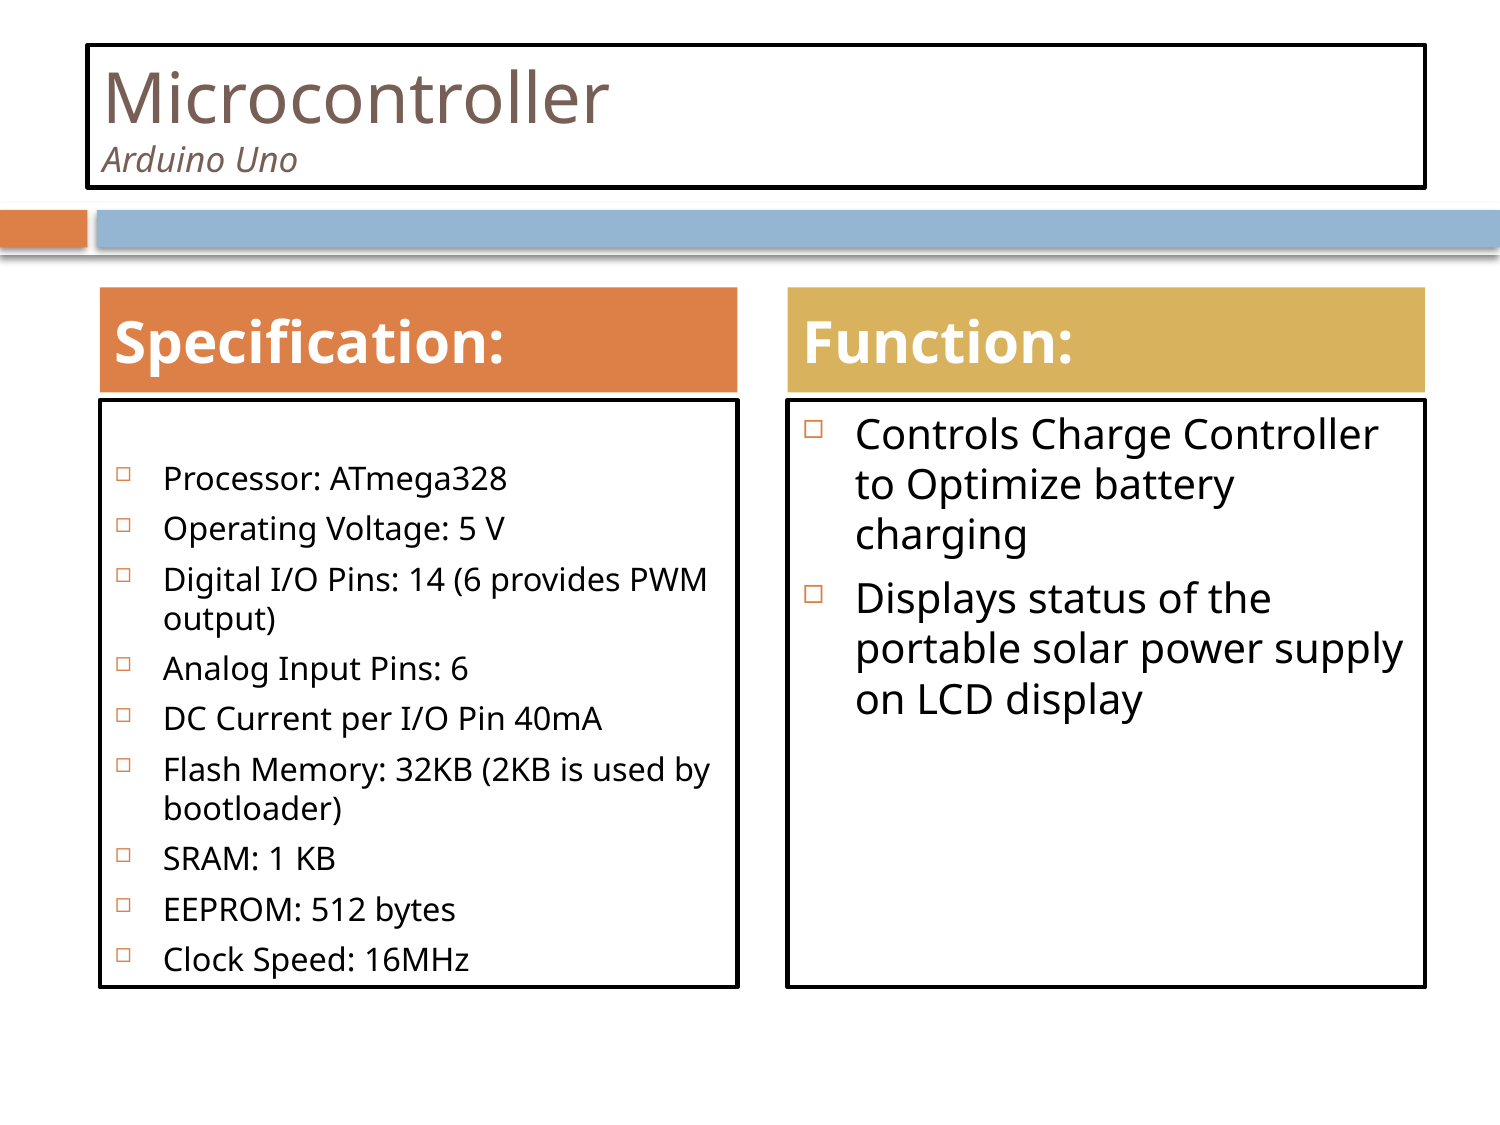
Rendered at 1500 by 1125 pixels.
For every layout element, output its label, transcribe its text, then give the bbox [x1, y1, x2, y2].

list Processor: ATmega328 Operating Voltage: 5 V Digital I/O Pins: 14 (6 provides PWM output) Analog Input Pins: 6 DC Current per I/O Pin 40mA Flash Memory: 32KB (2KB is used by bootloader) SRAM: 1 KB EEPROM: 512 bytes Clock Speed: 16MHz [99, 399, 738, 988]
title Microcontroller Arduino Uno [87, 44, 1425, 188]
list Specification: [99, 287, 738, 393]
list Function: [787, 287, 1425, 393]
list Controls Charge Controller to Optimize battery charging Displays status of the portable solar power supply on LCD display [787, 399, 1425, 988]
